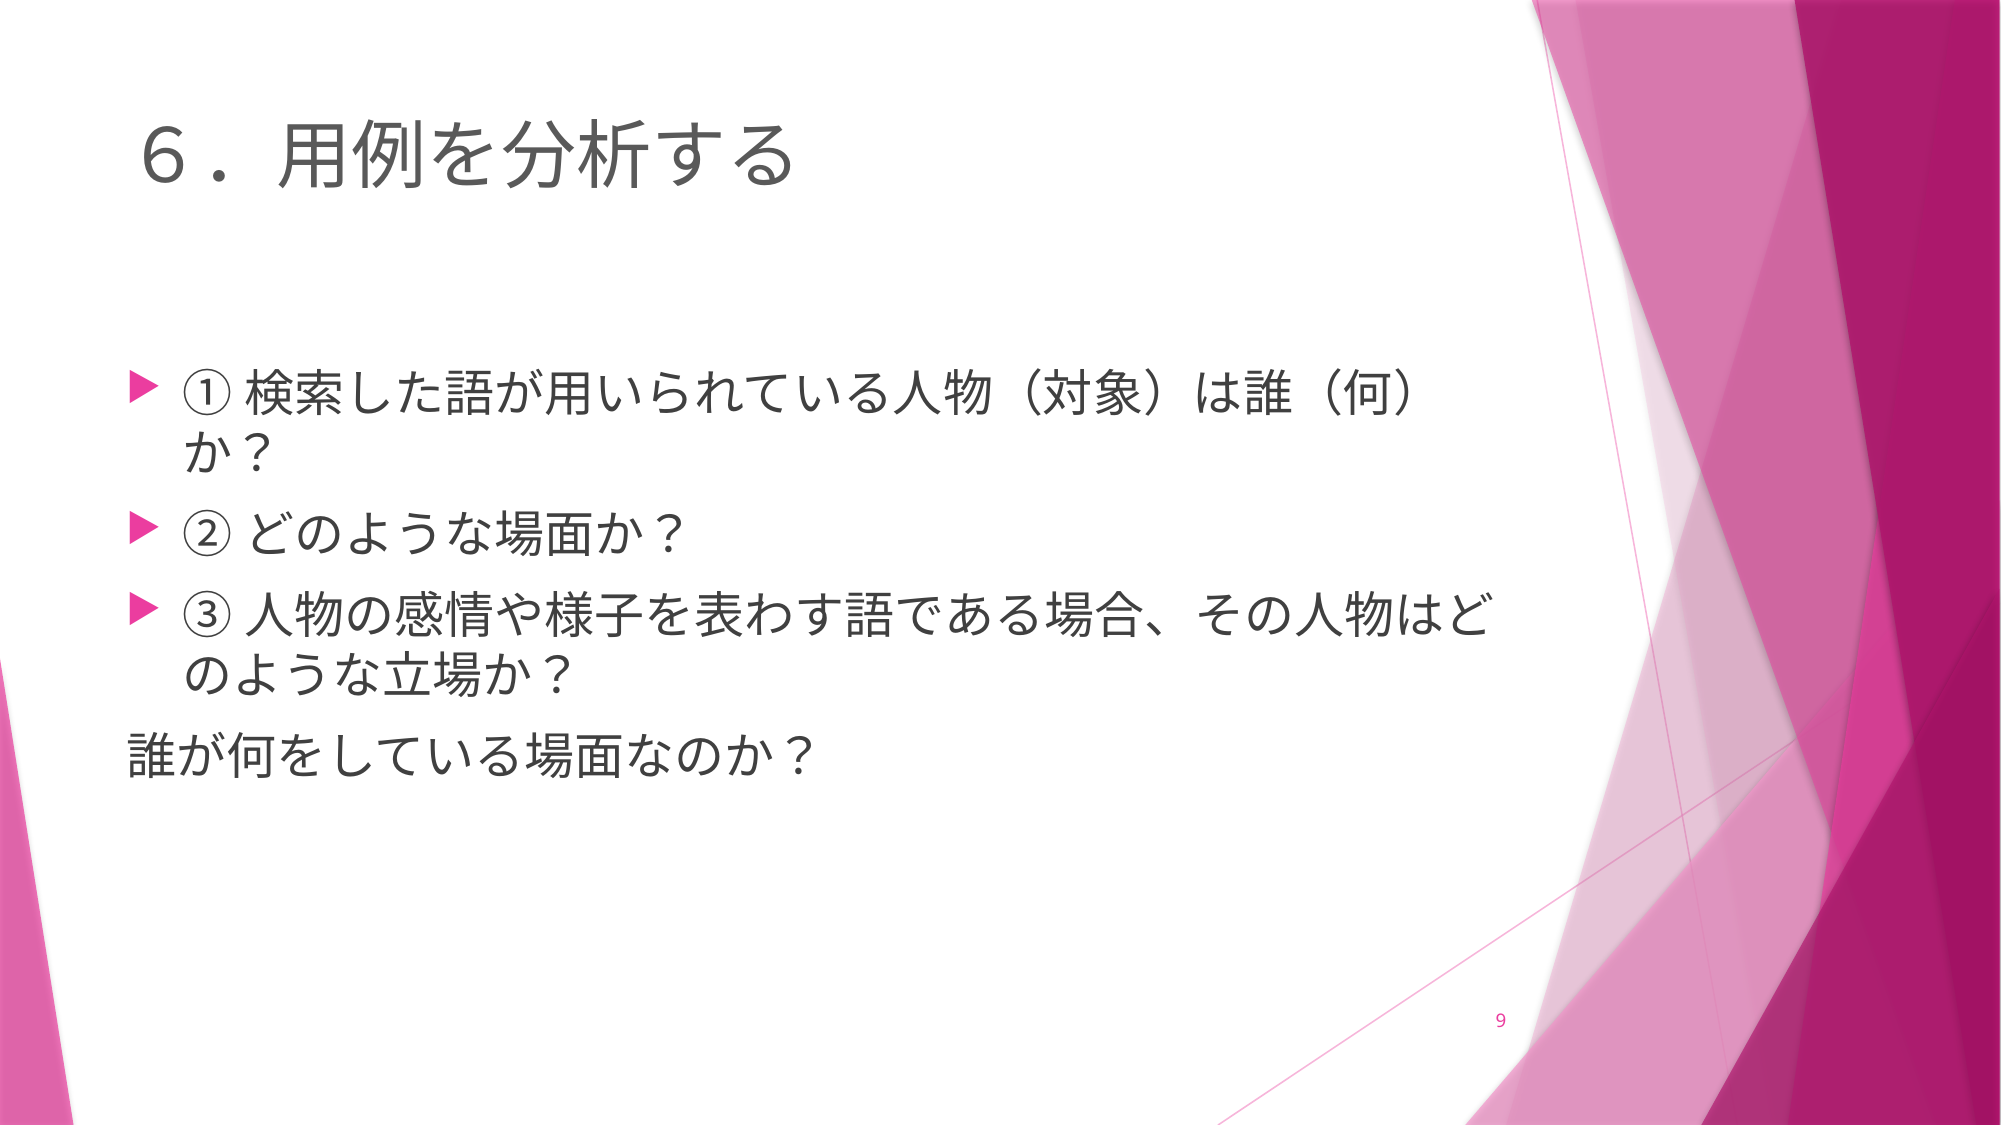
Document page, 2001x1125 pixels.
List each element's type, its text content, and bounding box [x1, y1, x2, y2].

slide_number 9 [1409, 991, 1522, 1051]
list ①検索した語が用いられている人物（対象）は誰（何）か？ ②どのような場面か？ ③人物の感情や様子を表わす語である場合、その人物はどのような立場か？ 誰が何をしている場面なのか？ [111, 354, 1522, 992]
title ６．用例を分析する [111, 99, 1522, 317]
